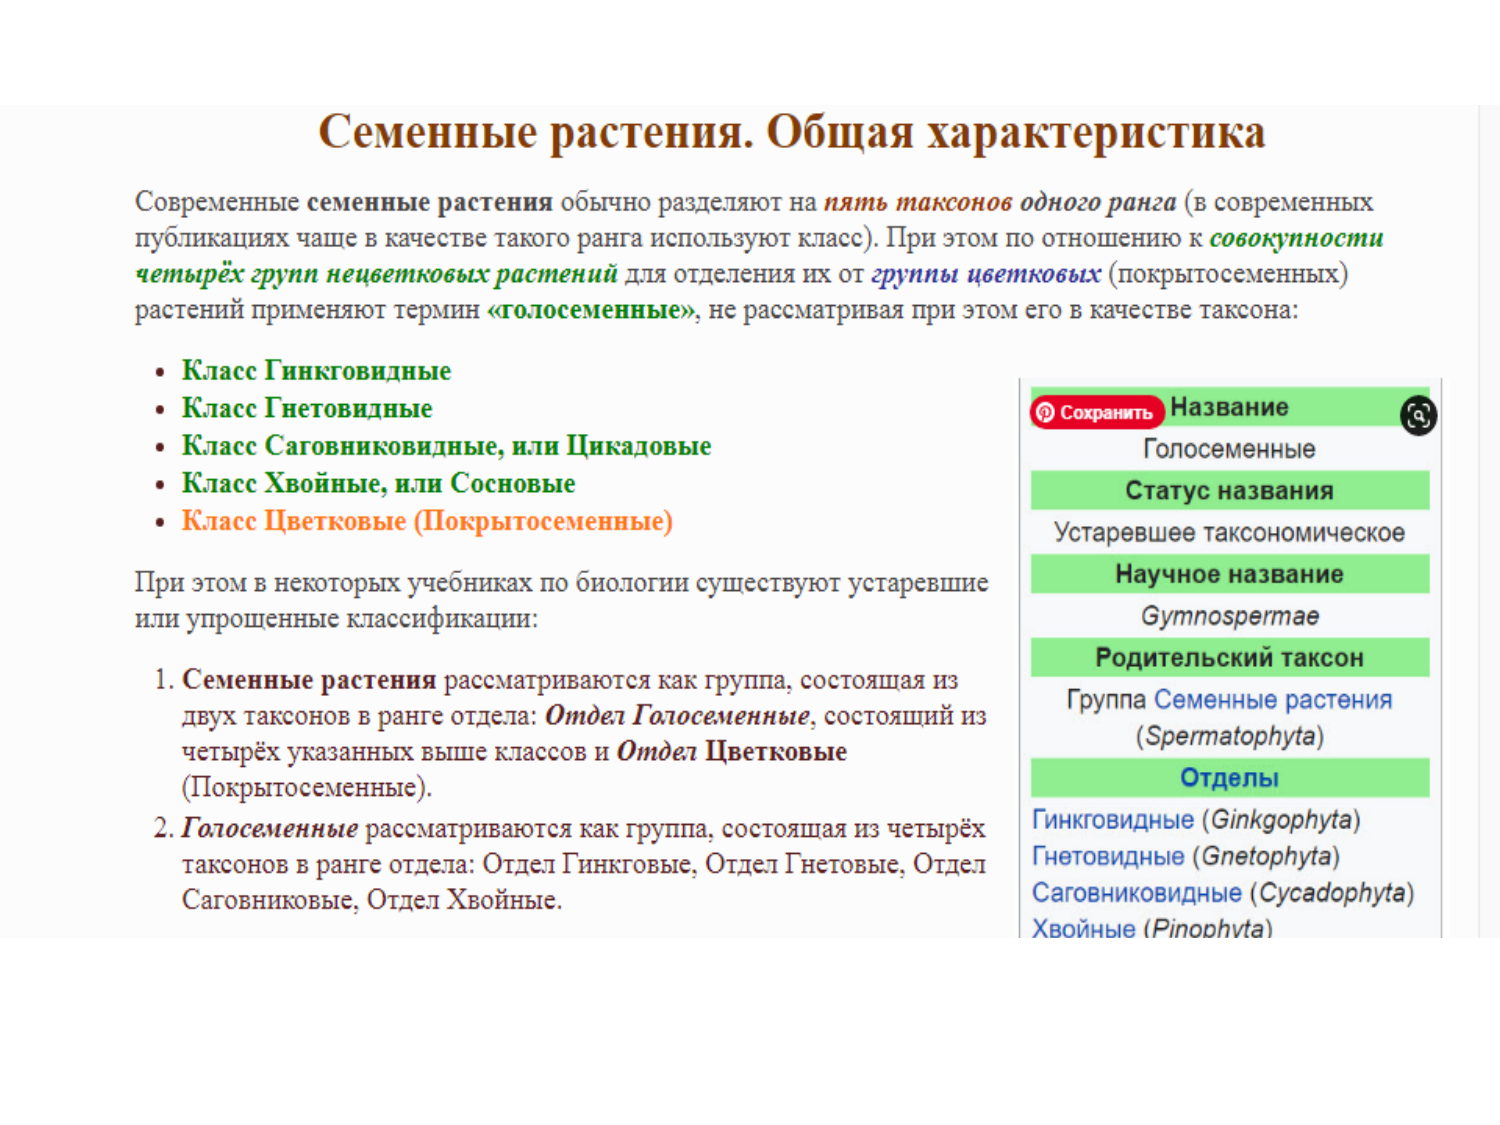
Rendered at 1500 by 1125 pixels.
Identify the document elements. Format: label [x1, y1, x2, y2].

picture [0, 105, 1500, 938]
